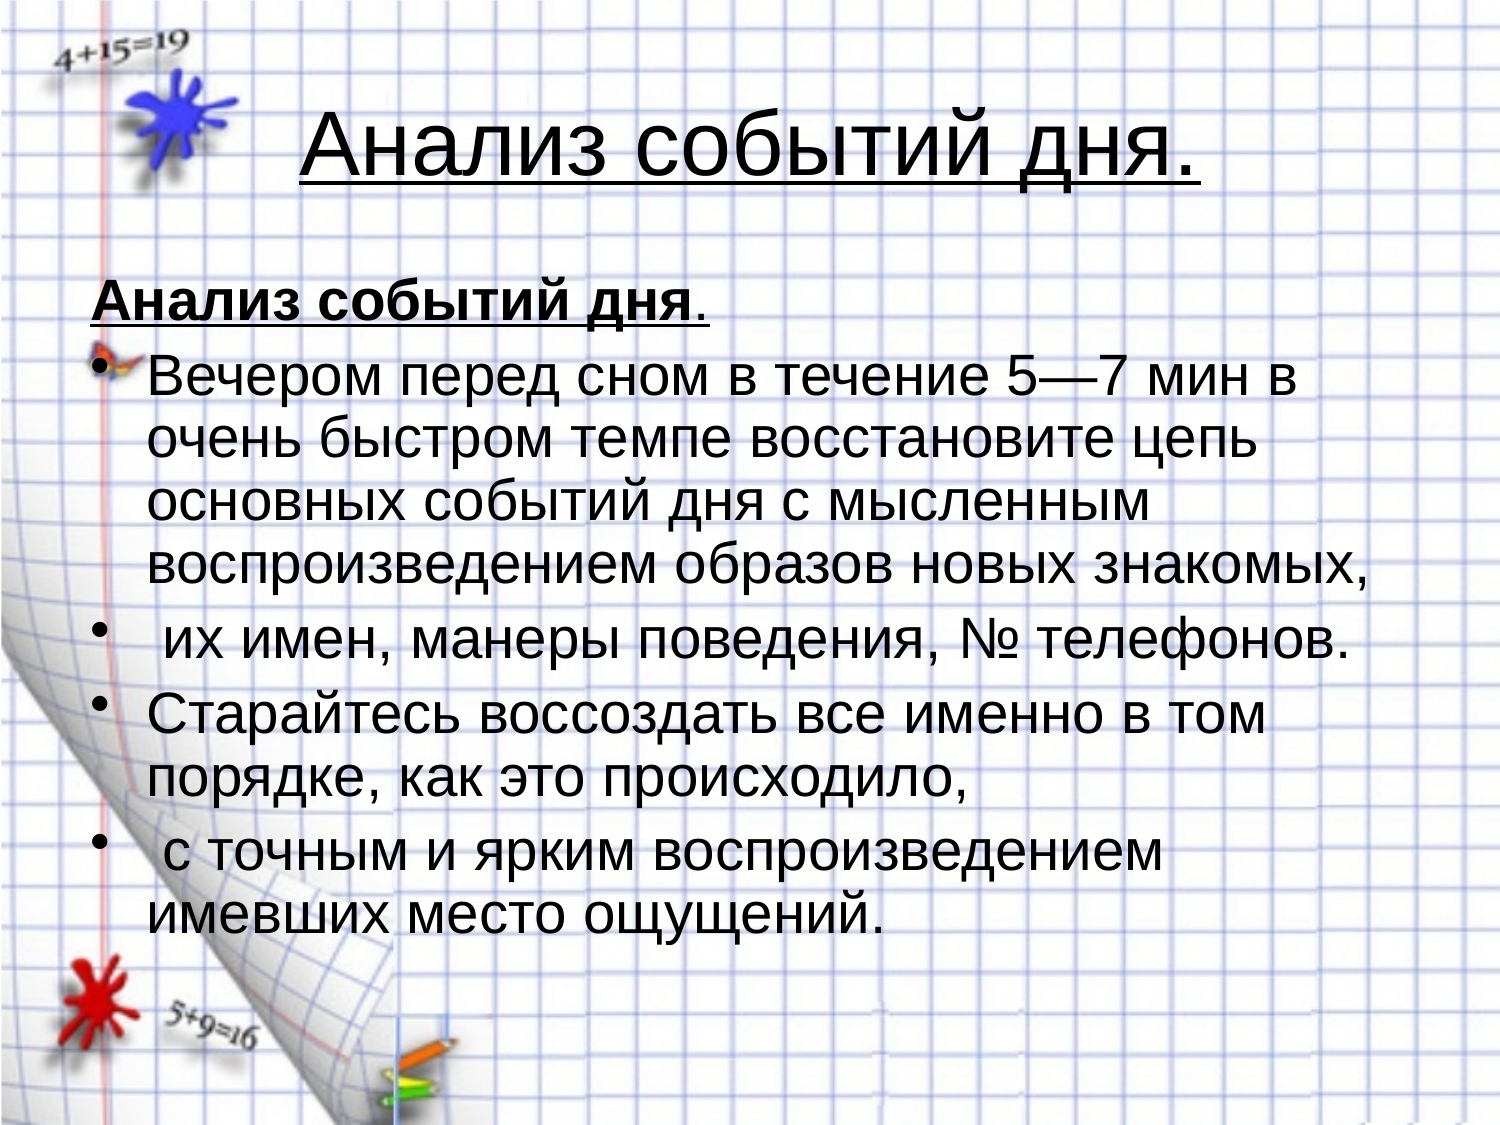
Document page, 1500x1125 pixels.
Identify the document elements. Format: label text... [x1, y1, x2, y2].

picture [0, 0, 1500, 1125]
title Анализ событий дня. [74, 44, 1426, 233]
list Анализ событий дня. Вечером перед сном в течение 5—7 мин в очень быстром темпе восстановите цепь основных событий дня с мысленным воспроизведением образов новых знакомых, их имен, манеры поведения, № телефонов. Старайтесь воссоздать все именно в том порядке, как это происходило, с точным и ярким воспроизведением имевших место ощущений. [74, 262, 1426, 1006]
